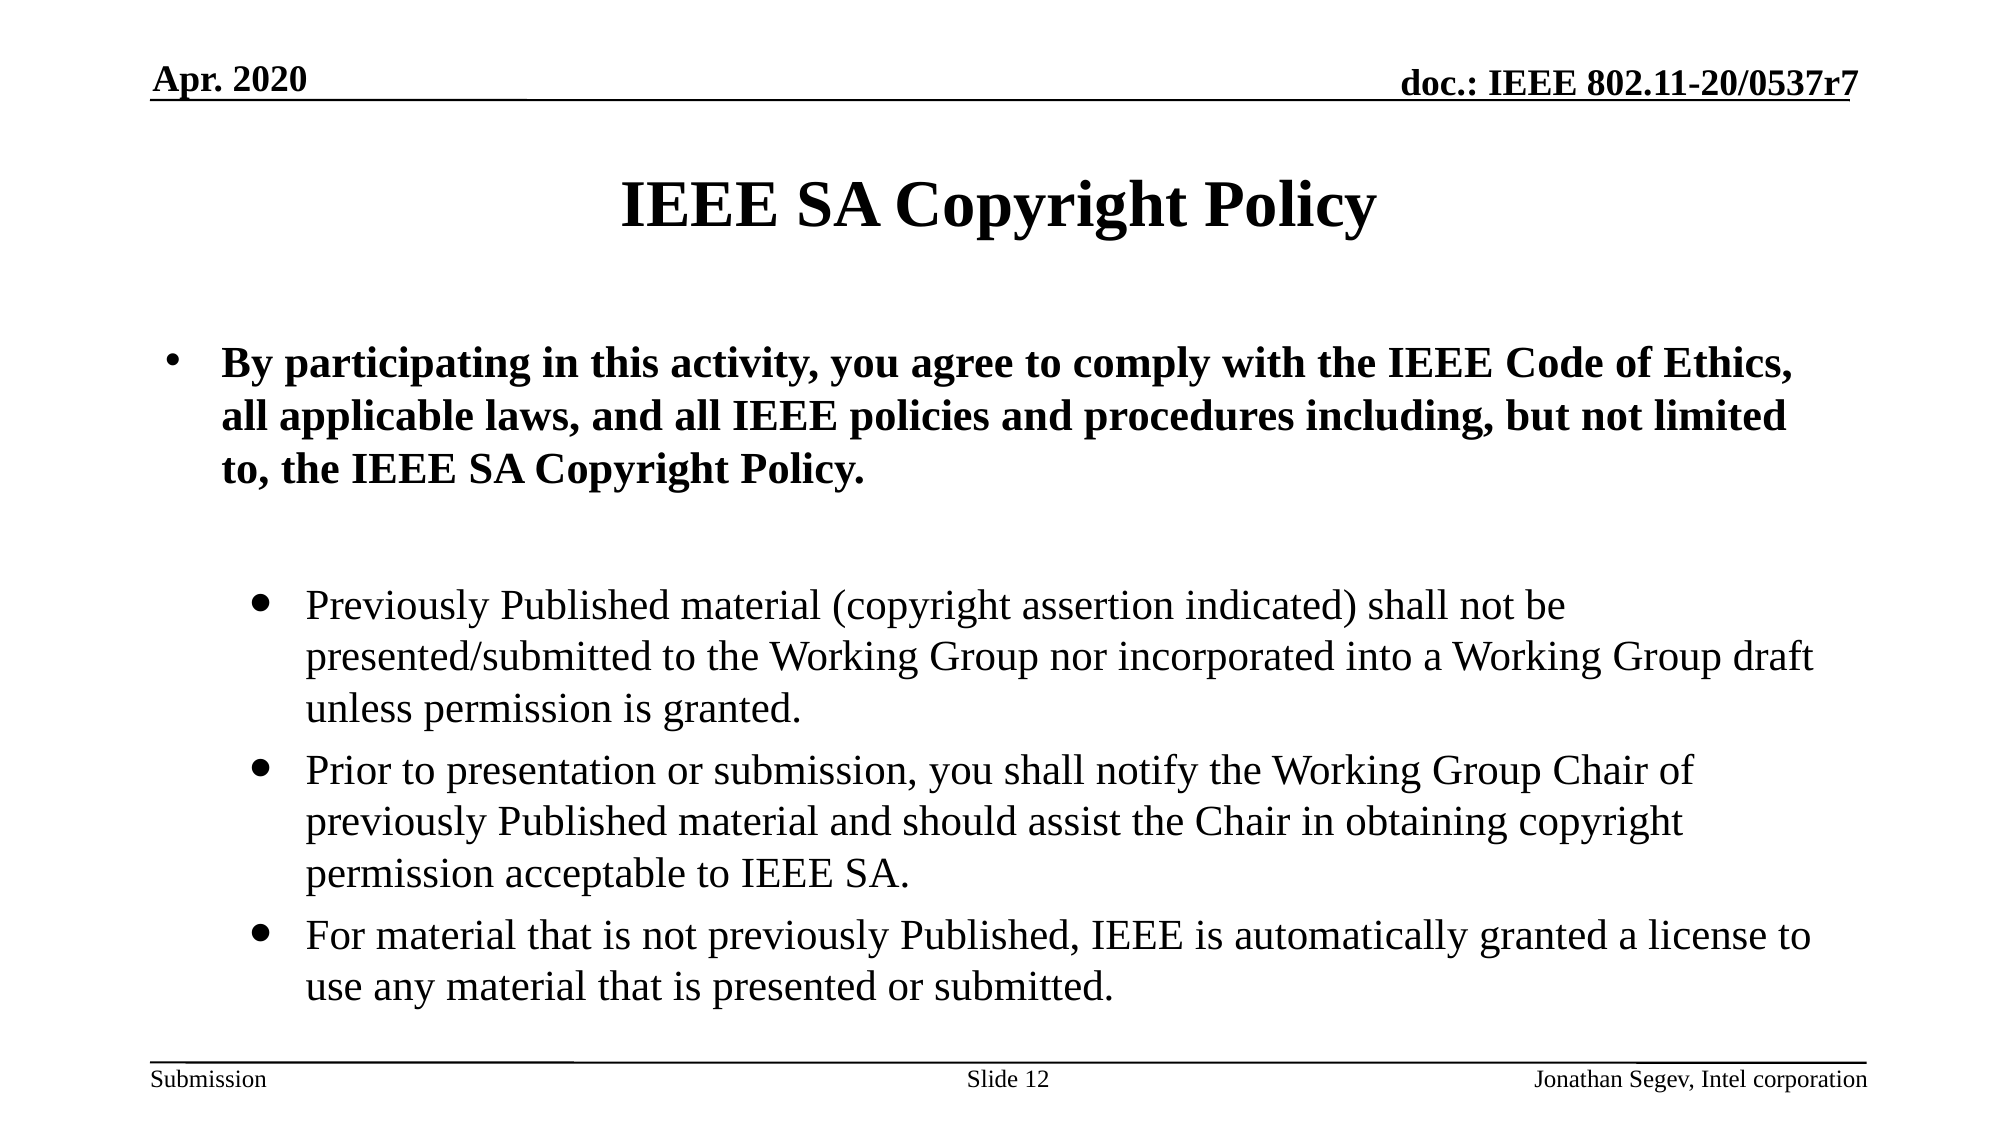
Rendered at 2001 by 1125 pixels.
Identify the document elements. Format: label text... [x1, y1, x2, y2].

list By participating in this activity, you agree to comply with the IEEE Code of Ethics, all applicable laws, and all IEEE policies and procedures including, but not limited to, the IEEE SA Copyright Policy. Previously Published material (copyright assertion indicated) shall not be presented/submitted to the Working Group nor incorporated into a Working Group draft unless permission is granted. Prior to presentation or submission, you shall notify the Working Group Chair of previously Published material and should assist the Chair in obtaining copyright permission acceptable to IEEE SA. For material that is not previously Published, IEEE is automatically granted a license to use any material that is presented or submitted. [149, 324, 1850, 1000]
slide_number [152, 54, 563, 100]
title IEEE SA Copyright Policy [149, 112, 1850, 288]
slide_number Slide 12 [950, 1061, 1067, 1123]
footer Jonathan Segev, Intel corporation [1171, 1061, 1869, 1093]
